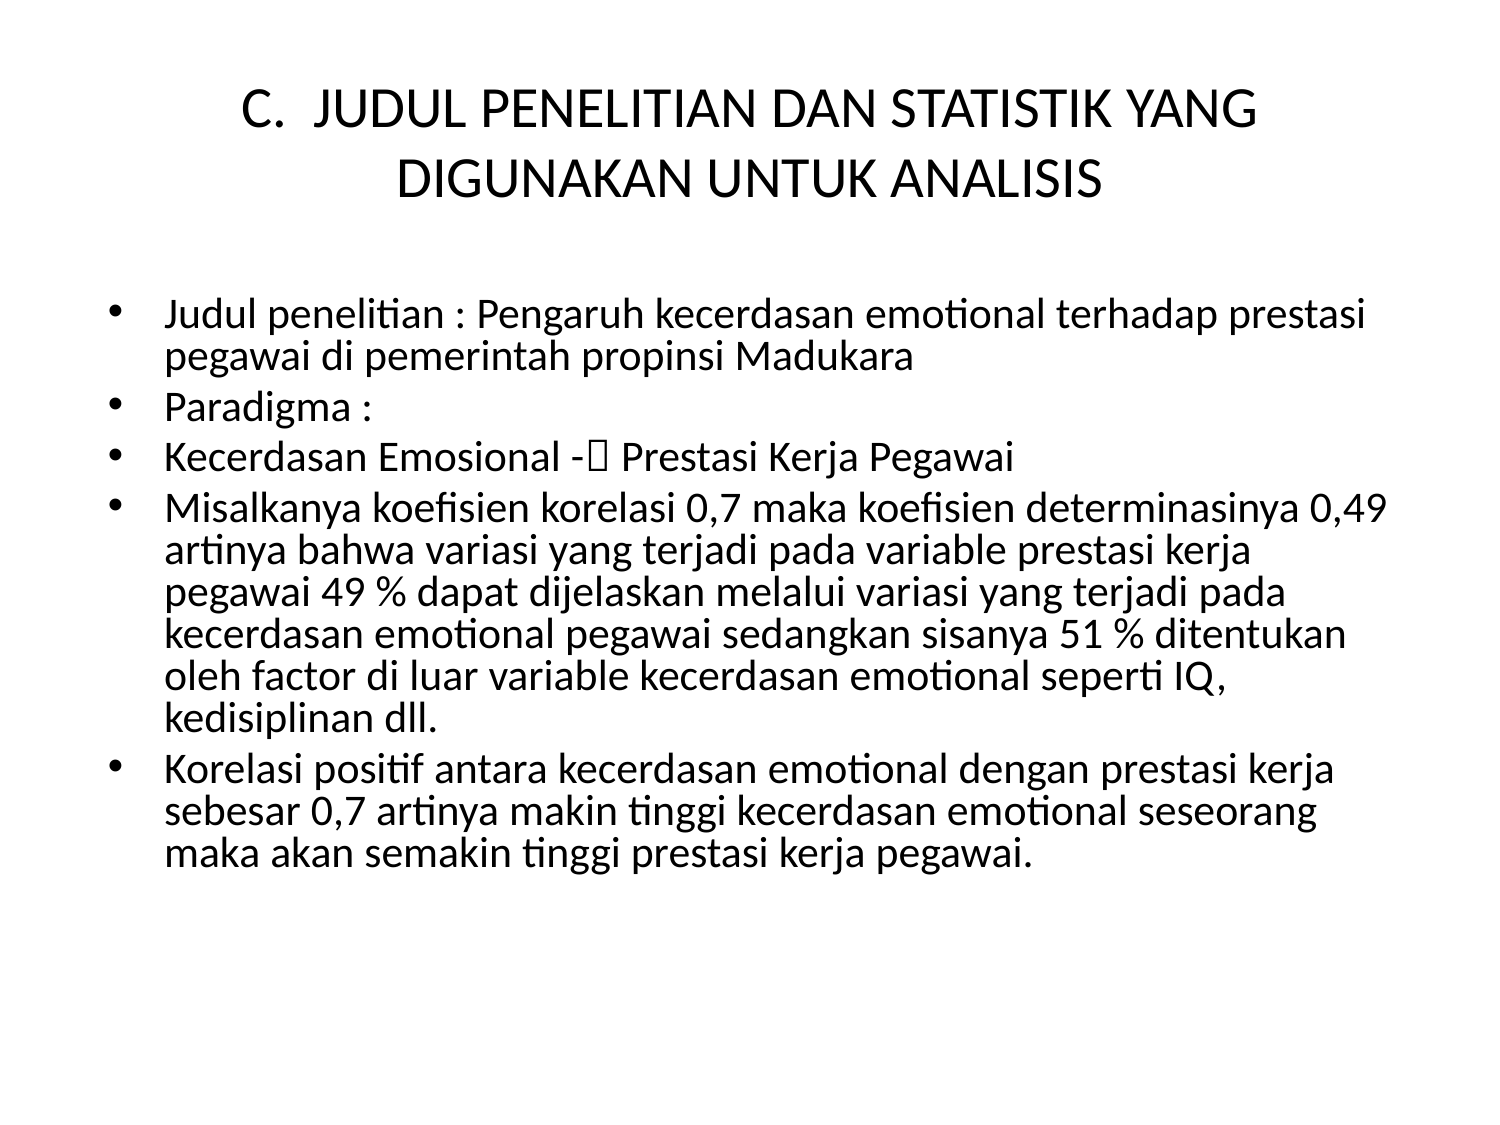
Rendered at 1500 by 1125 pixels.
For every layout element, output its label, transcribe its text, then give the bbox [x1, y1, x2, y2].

list Judul penelitian : Pengaruh kecerdasan emotional terhadap prestasi pegawai di pemerintah propinsi Madukara Paradigma : Kecerdasan Emosional - Prestasi Kerja Pegawai Misalkanya koefisien korelasi 0,7 maka koefisien determinasinya 0,49 artinya bahwa variasi yang terjadi pada variable prestasi kerja pegawai 49 % dapat dijelaskan melalui variasi yang terjadi pada kecerdasan emotional pegawai sedangkan sisanya 51 % ditentukan oleh factor di luar variable kecerdasan emotional seperti IQ, kedisiplinan dll. Korelasi positif antara kecerdasan emotional dengan prestasi kerja sebesar 0,7 artinya makin tinggi kecerdasan emotional seseorang maka akan semakin tinggi prestasi kerja pegawai. [92, 287, 1406, 1063]
title C. JUDUL PENELITIAN DAN STATISTIK YANG DIGUNAKAN UNTUK ANALISIS [75, 45, 1425, 233]
